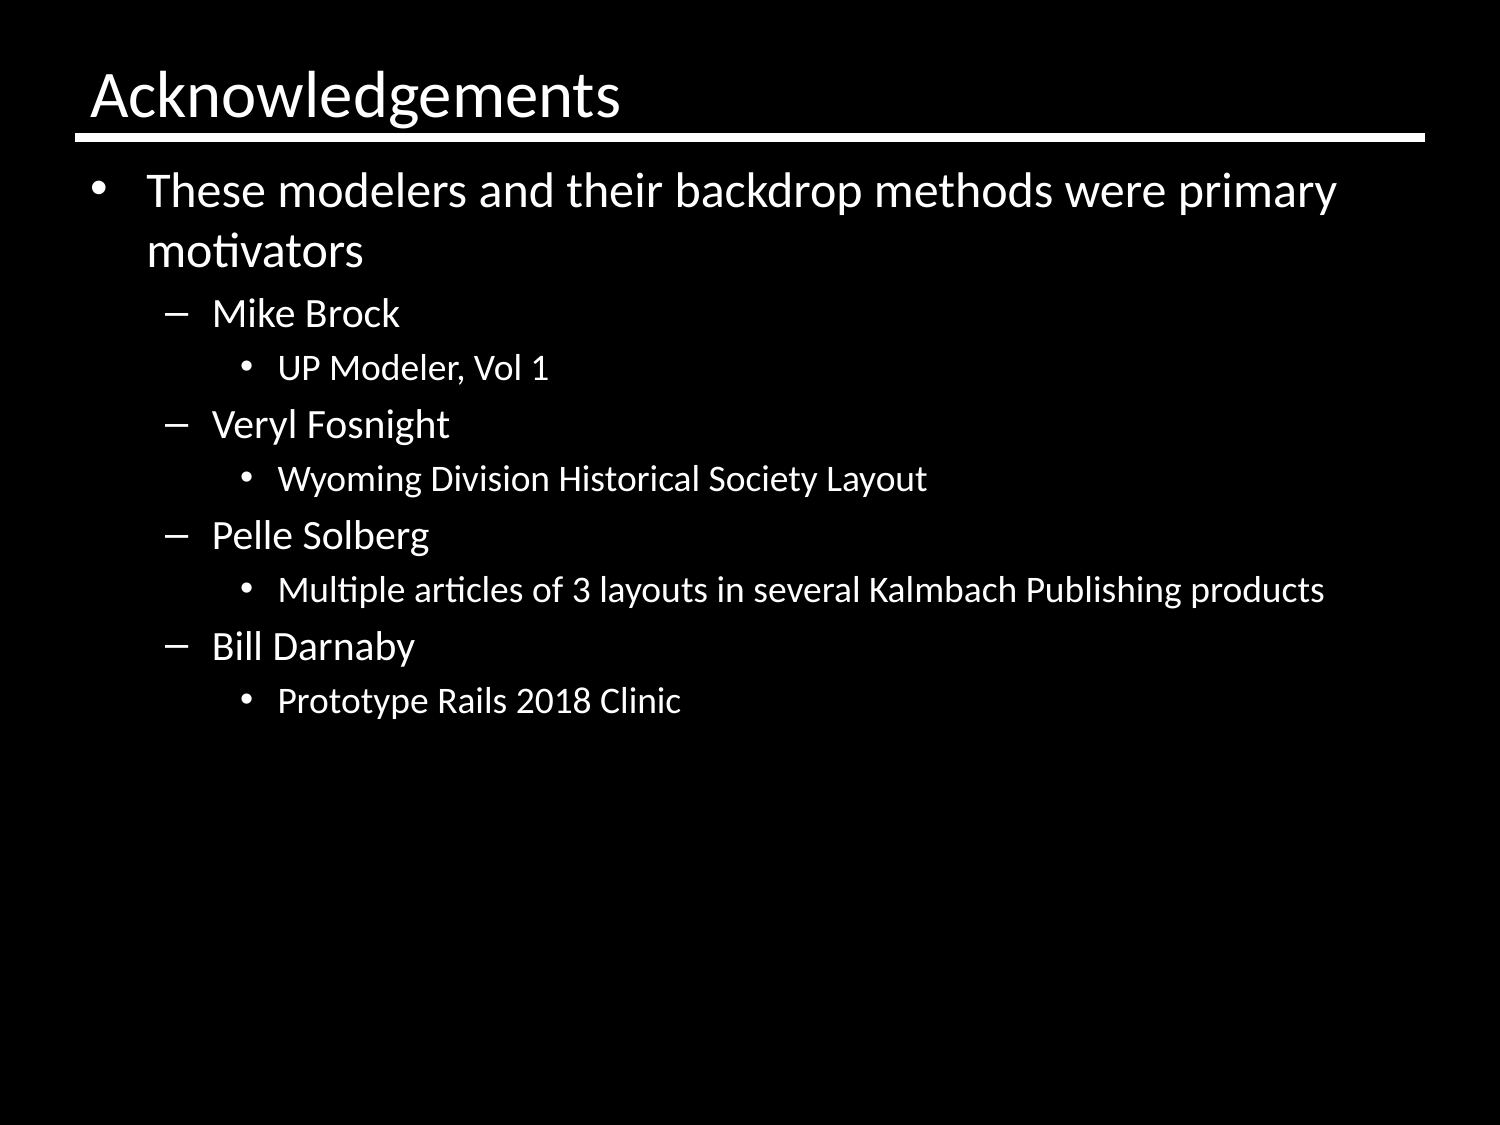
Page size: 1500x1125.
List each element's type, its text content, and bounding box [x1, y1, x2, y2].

title Acknowledgements [75, 45, 1425, 138]
list These modelers and their backdrop methods were primary motivators Mike Brock UP Modeler, Vol 1 Veryl Fosnight Wyoming Division Historical Society Layout Pelle Solberg Multiple articles of 3 layouts in several Kalmbach Publishing products Bill Darnaby Prototype Rails 2018 Clinic [75, 149, 1425, 1005]
